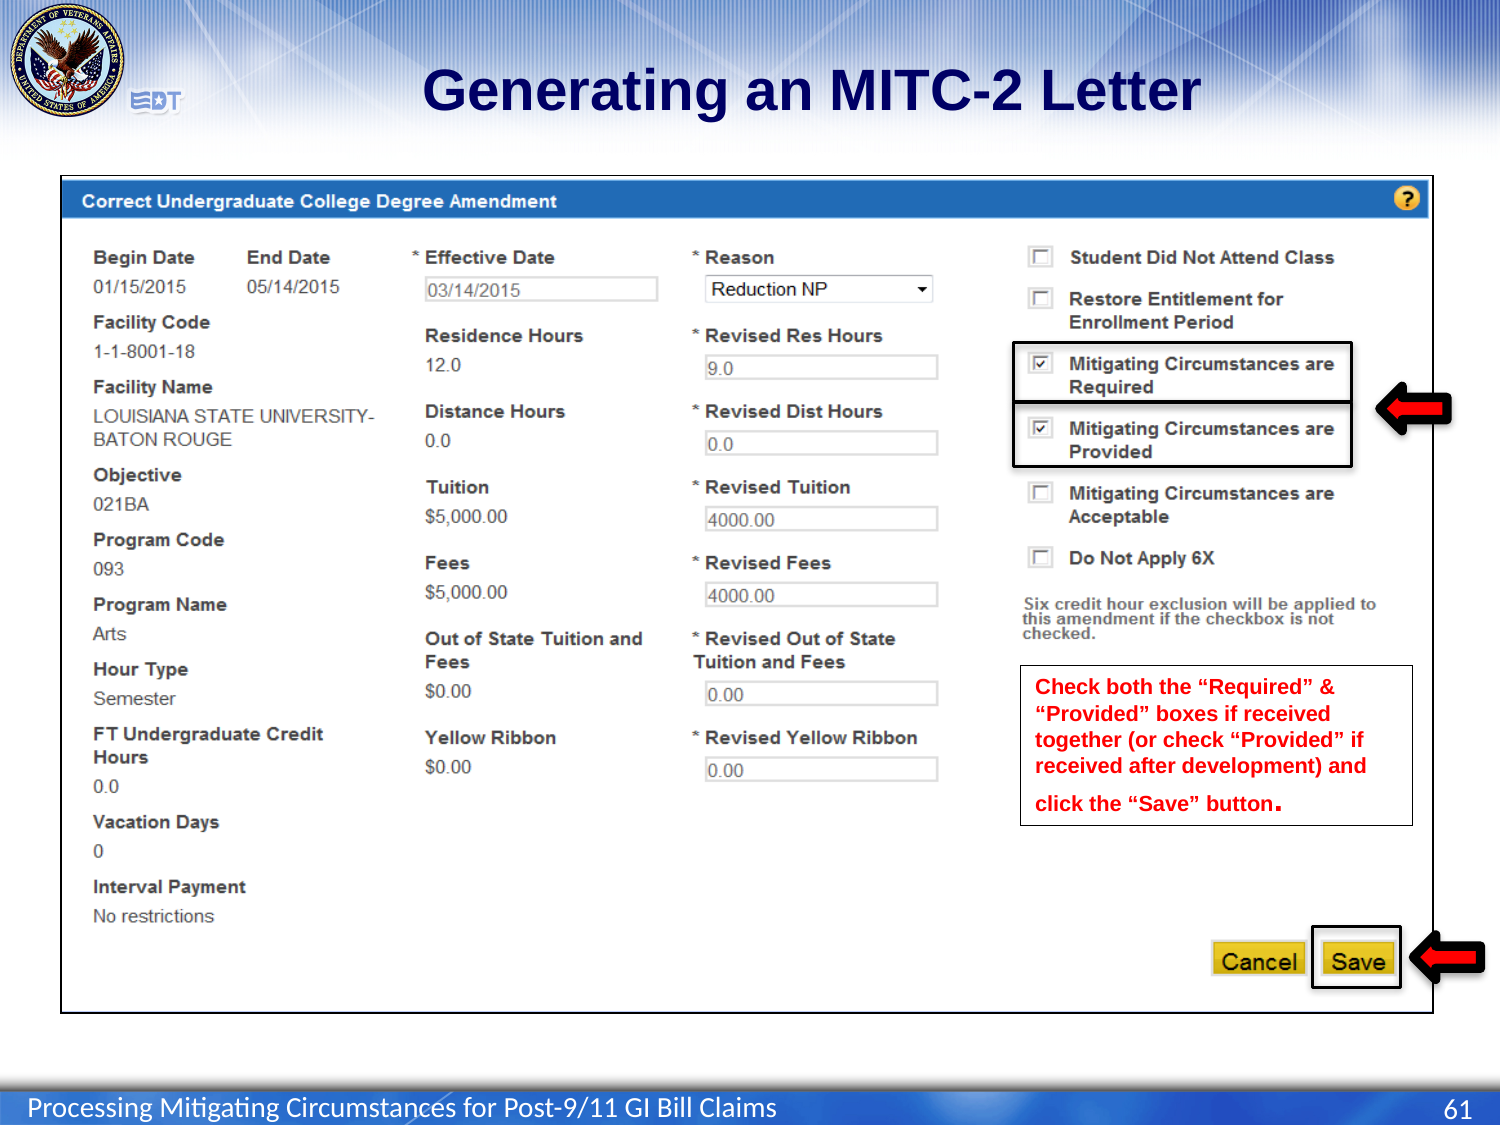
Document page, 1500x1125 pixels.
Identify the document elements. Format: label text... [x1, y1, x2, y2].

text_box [61, 175, 1481, 1013]
title Generating an MITC-2 Letter [125, 0, 1500, 175]
footer Processing Mitigating Circumstances for Post-9/11 GI Bill Claims [12, 1081, 975, 1125]
picture [0, 0, 1500, 1125]
slide_number 61 [1137, 1083, 1488, 1125]
